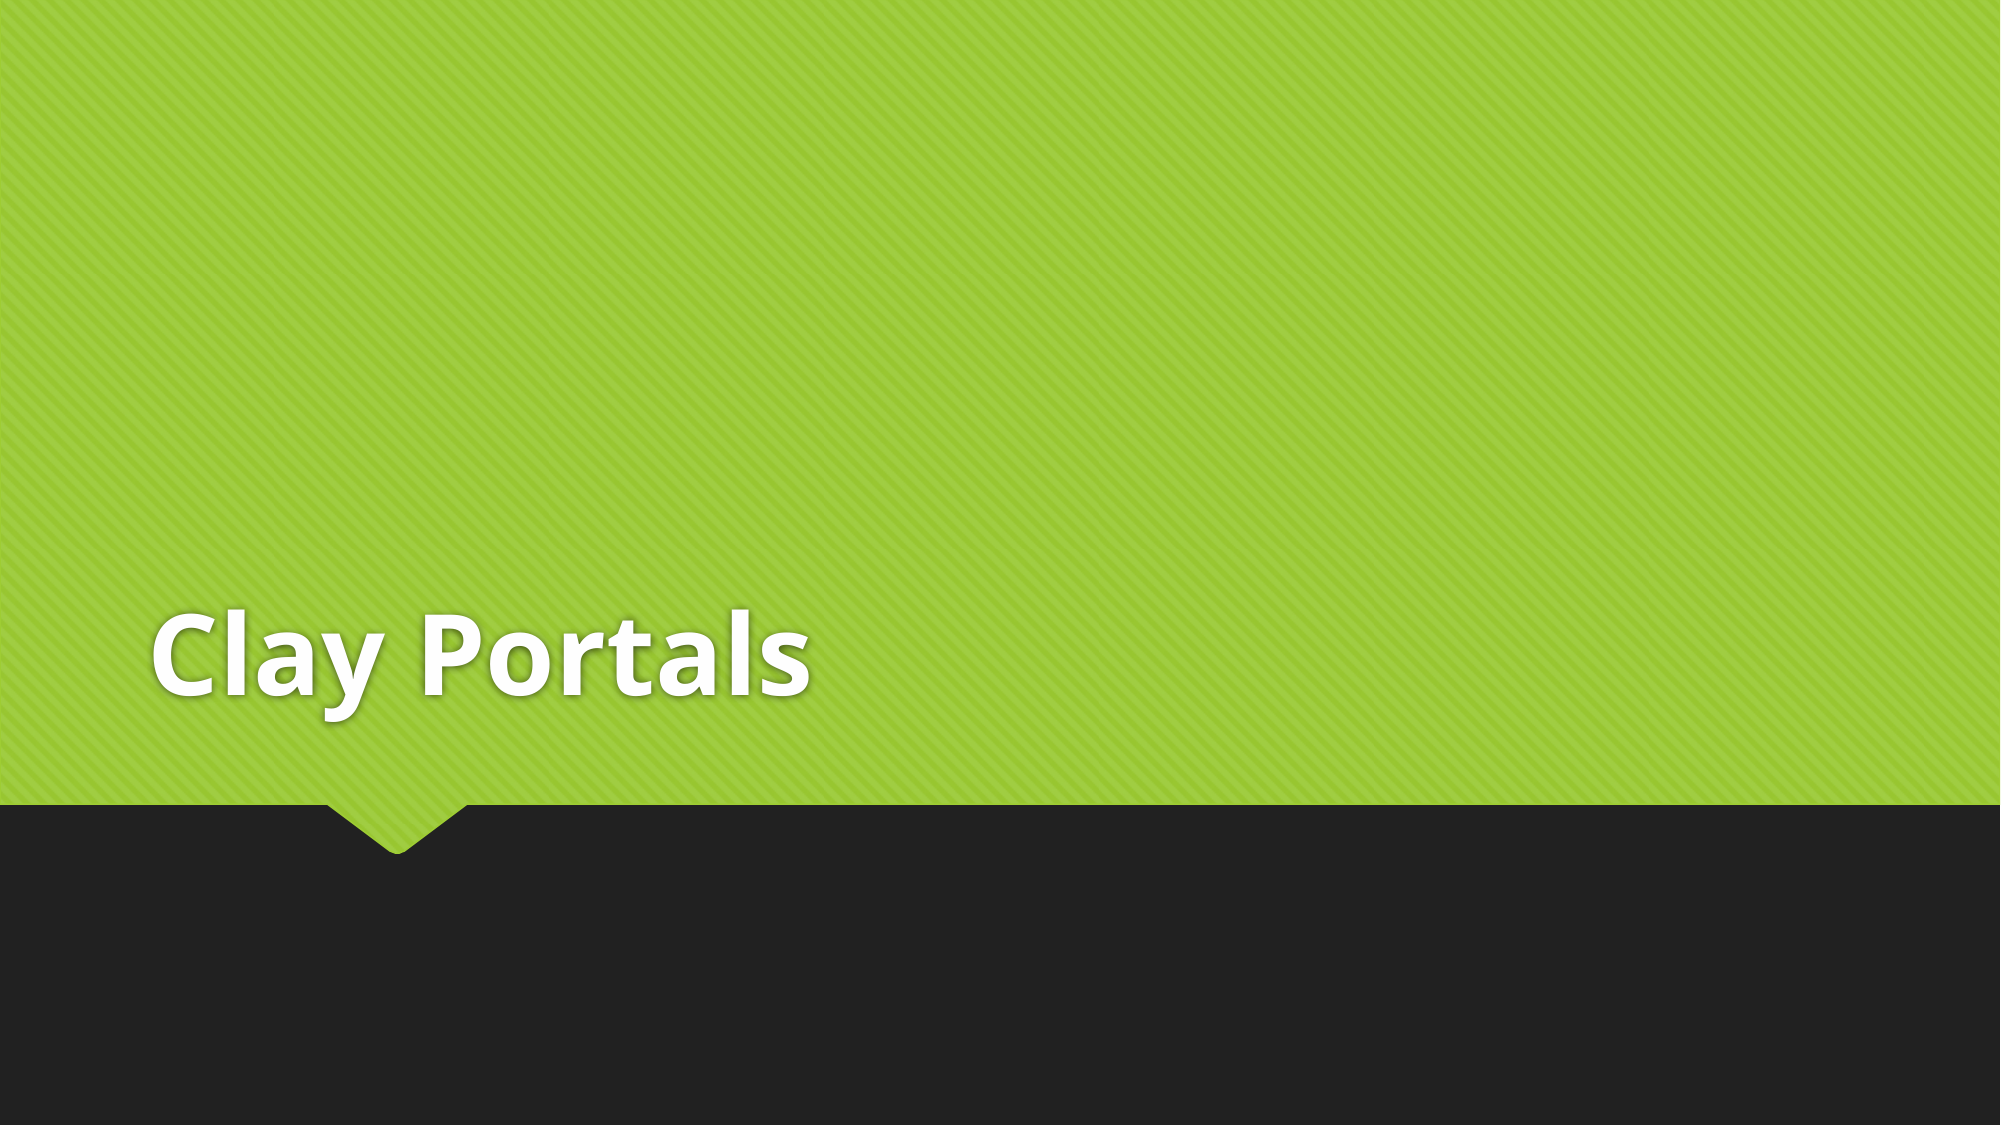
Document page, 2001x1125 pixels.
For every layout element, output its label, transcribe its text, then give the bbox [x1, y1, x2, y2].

title Clay Portals [132, 237, 1868, 726]
